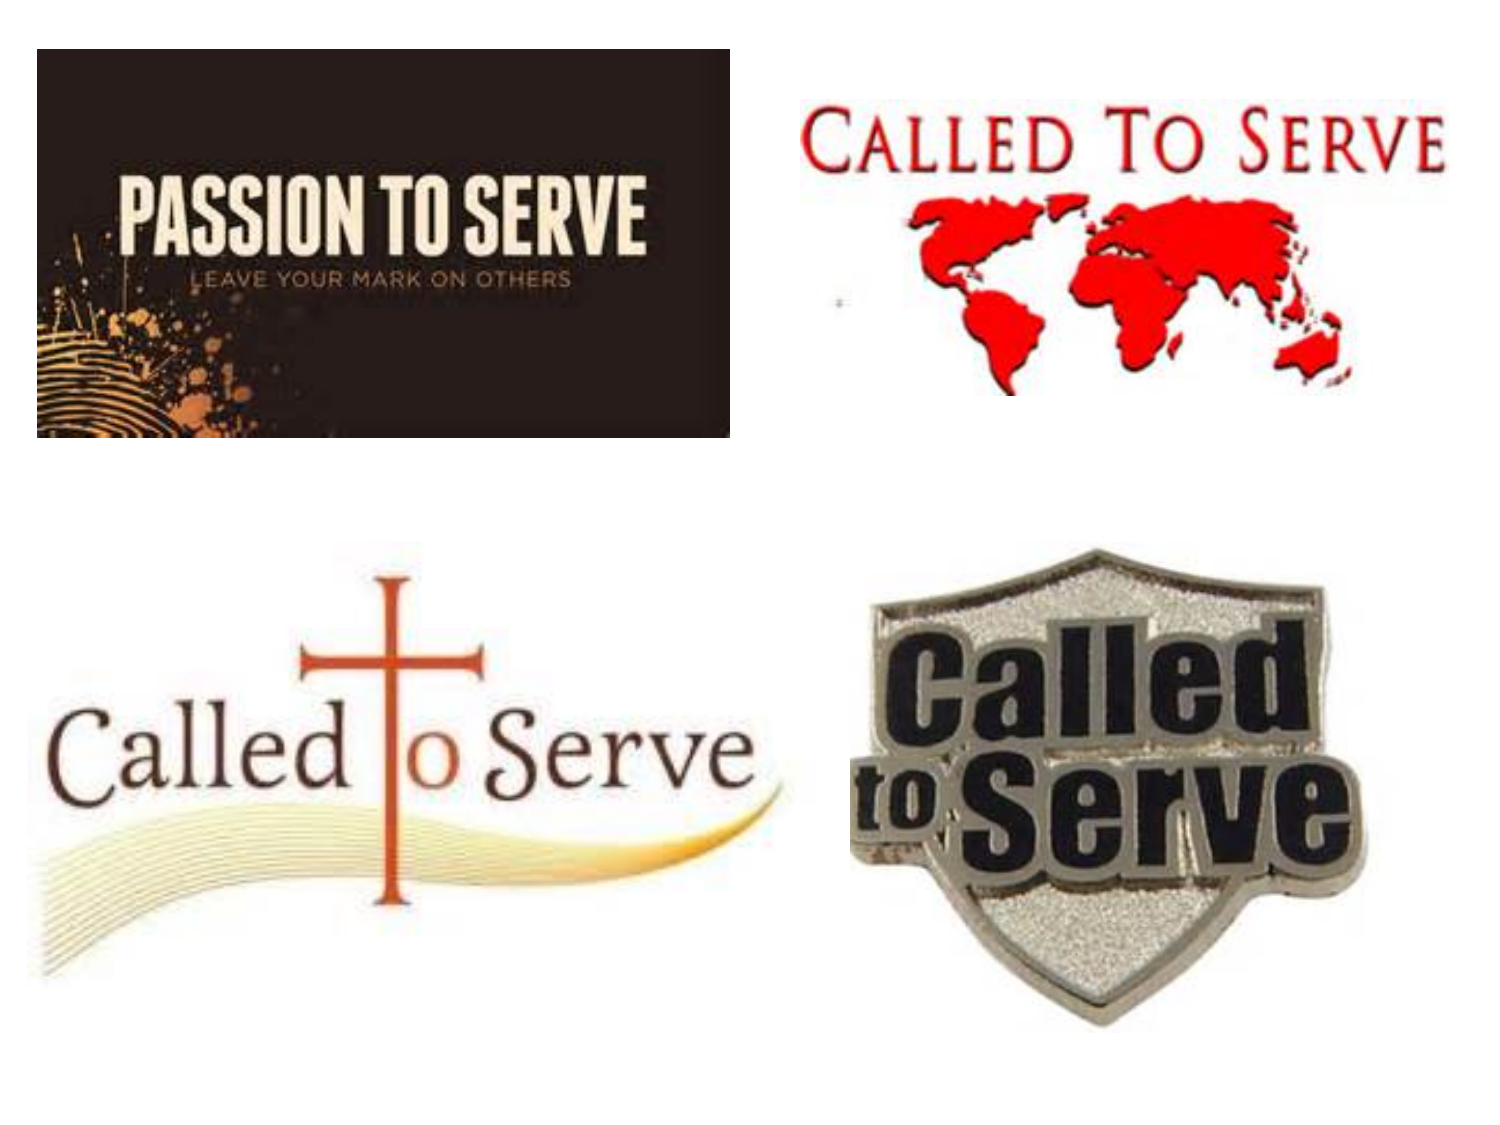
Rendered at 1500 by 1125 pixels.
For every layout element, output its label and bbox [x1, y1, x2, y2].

picture [27, 540, 1408, 1034]
picture [799, 99, 1449, 396]
picture [37, 49, 730, 438]
